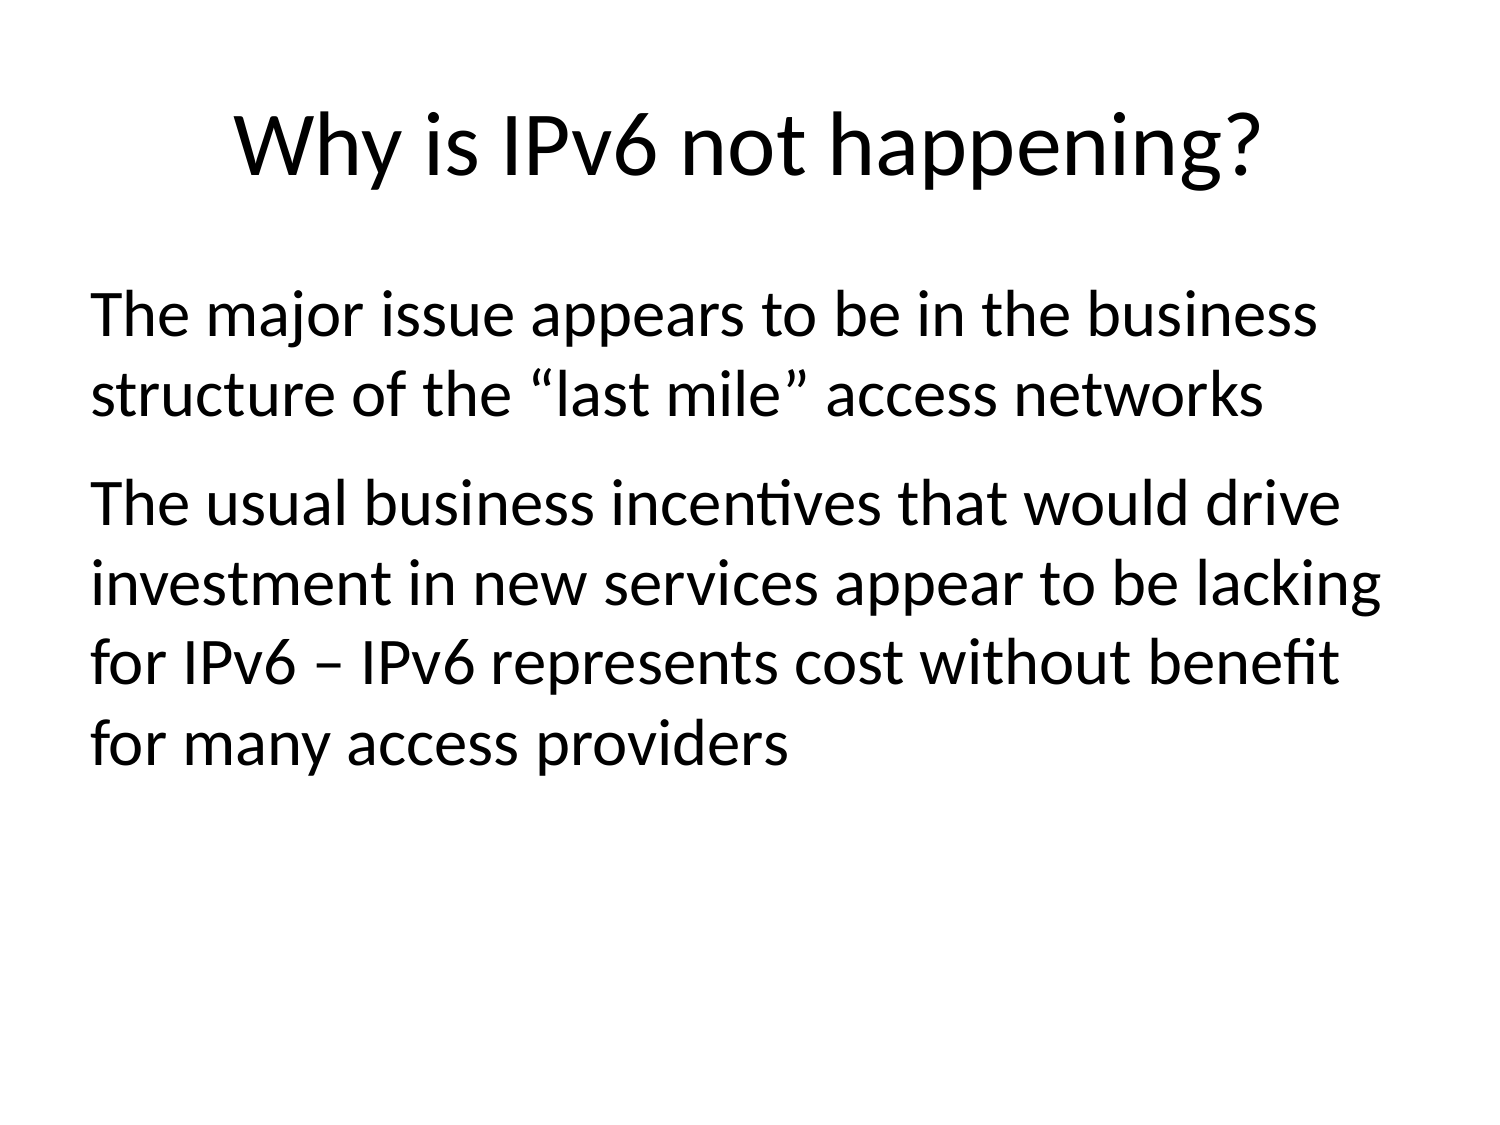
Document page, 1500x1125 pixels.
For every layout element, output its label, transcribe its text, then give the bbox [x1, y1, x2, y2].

list The major issue appears to be in the business structure of the “last mile” access networks The usual business incentives that would drive investment in new services appear to be lacking for IPv6 – IPv6 represents cost without benefit for many access providers [75, 262, 1425, 1005]
title Why is IPv6 not happening? [75, 45, 1425, 233]
